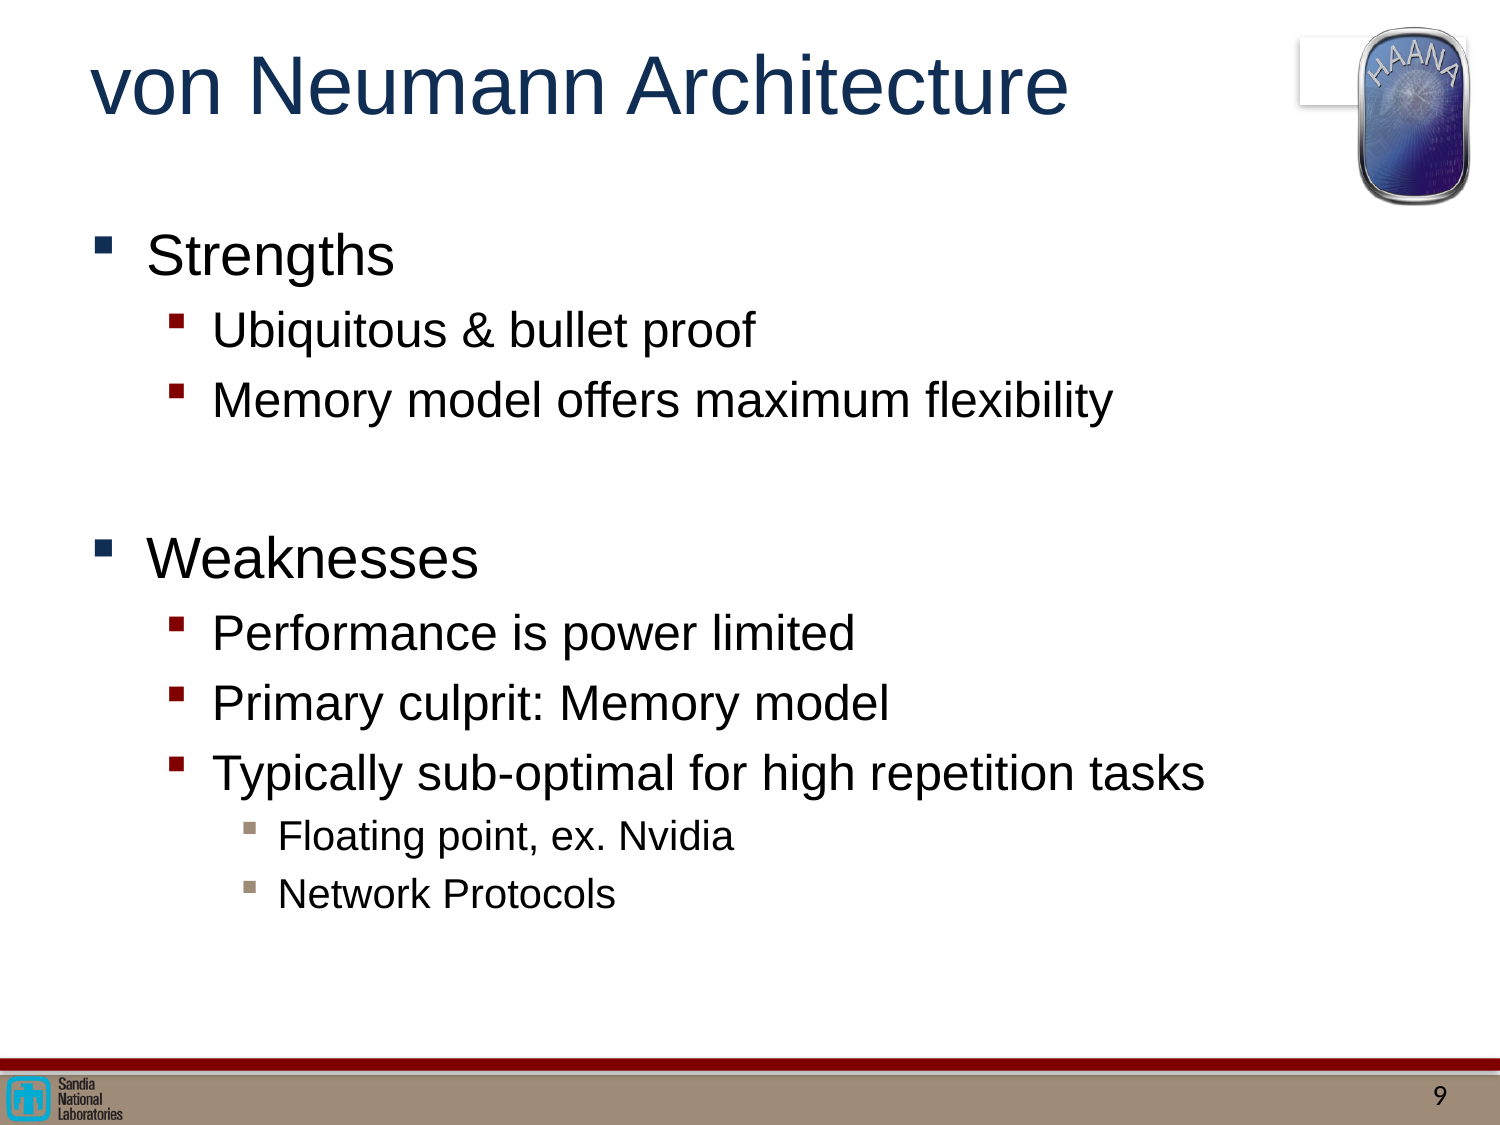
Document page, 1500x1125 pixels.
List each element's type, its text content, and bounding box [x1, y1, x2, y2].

list Strengths Ubiquitous & bullet proof Memory model offers maximum flexibility Weaknesses Performance is power limited Primary culprit: Memory model Typically sub-optimal for high repetition tasks Floating point, ex. Nvidia Network Protocols [74, 209, 1426, 1006]
picture [3, 1072, 126, 1125]
title von Neumann Architecture [74, 0, 1426, 163]
slide_number 9 [1362, 1068, 1463, 1125]
picture [1337, 15, 1491, 213]
